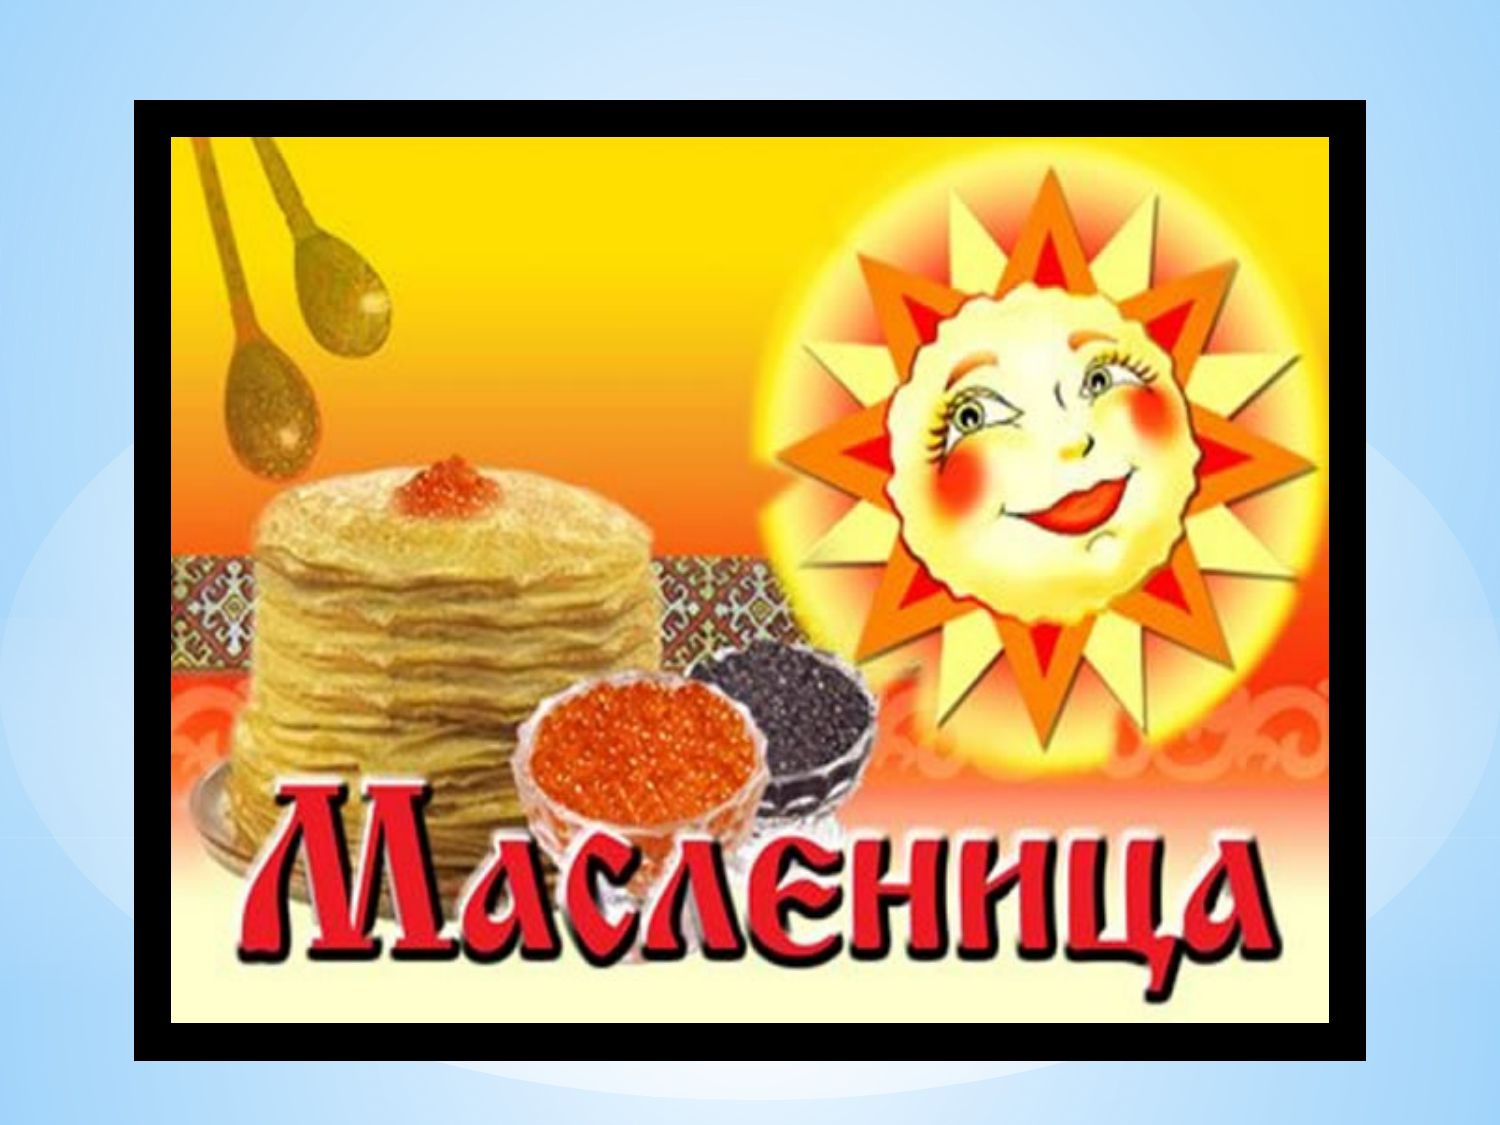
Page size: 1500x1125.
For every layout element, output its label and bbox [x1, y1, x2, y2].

picture [170, 136, 1330, 1024]
